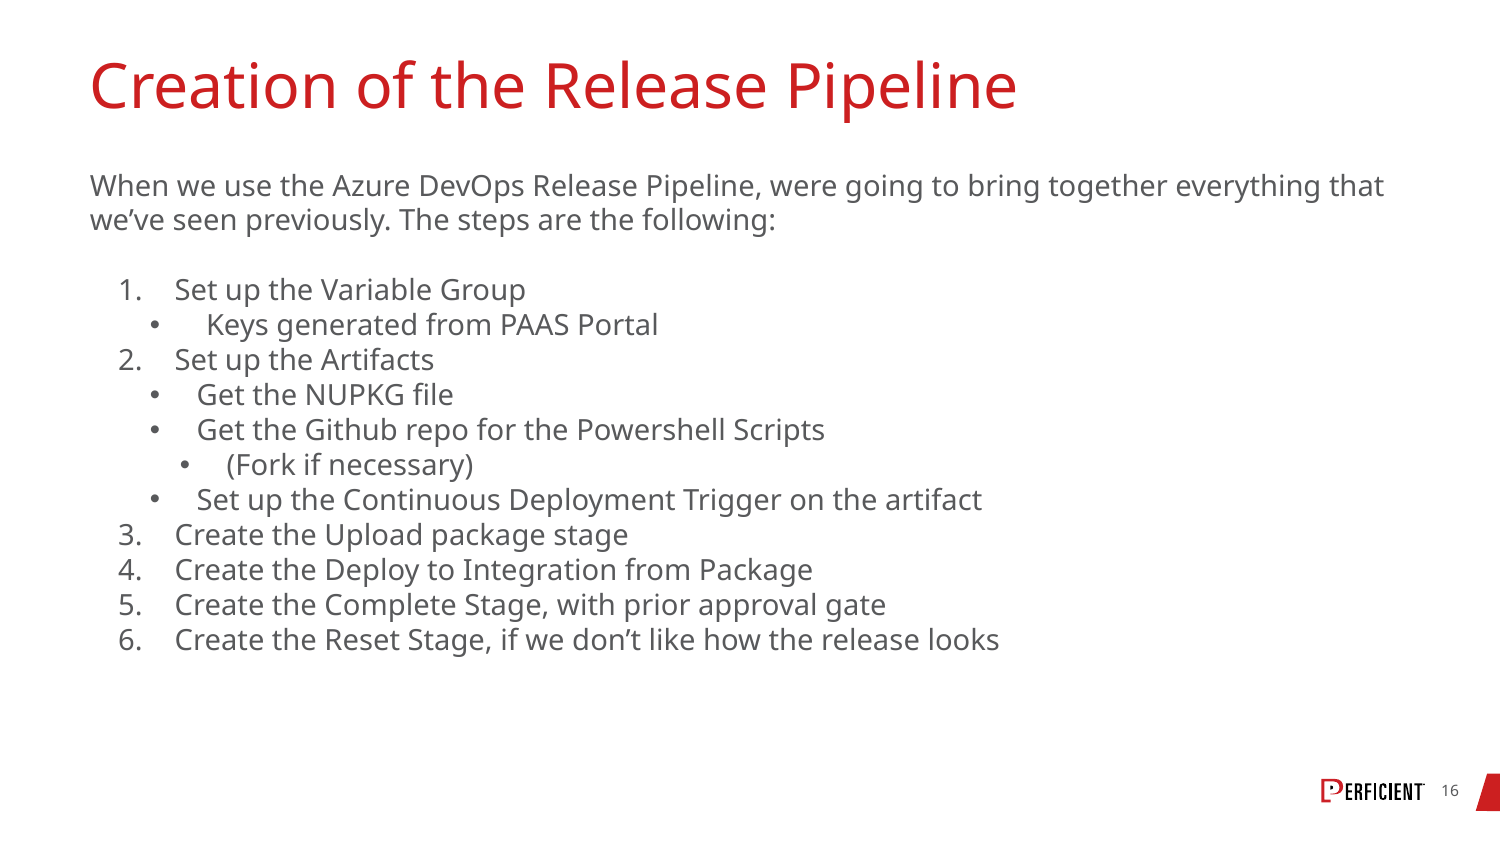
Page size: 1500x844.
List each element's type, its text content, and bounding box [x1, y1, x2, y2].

title Creation of the Release Pipeline [75, 46, 1425, 159]
list When we use the Azure DevOps Release Pipeline, were going to bring together everything that we’ve seen previously. The steps are the following: Set up the Variable Group Keys generated from PAAS Portal Set up the Artifacts Get the NUPKG file Get the Github repo for the Powershell Scripts (Fork if necessary) Set up the Continuous Deployment Trigger on the artifact Create the Upload package stage Create the Deploy to Integration from Package Create the Complete Stage, with prior approval gate Create the Reset Stage, if we don’t like how the release looks [75, 159, 1425, 760]
